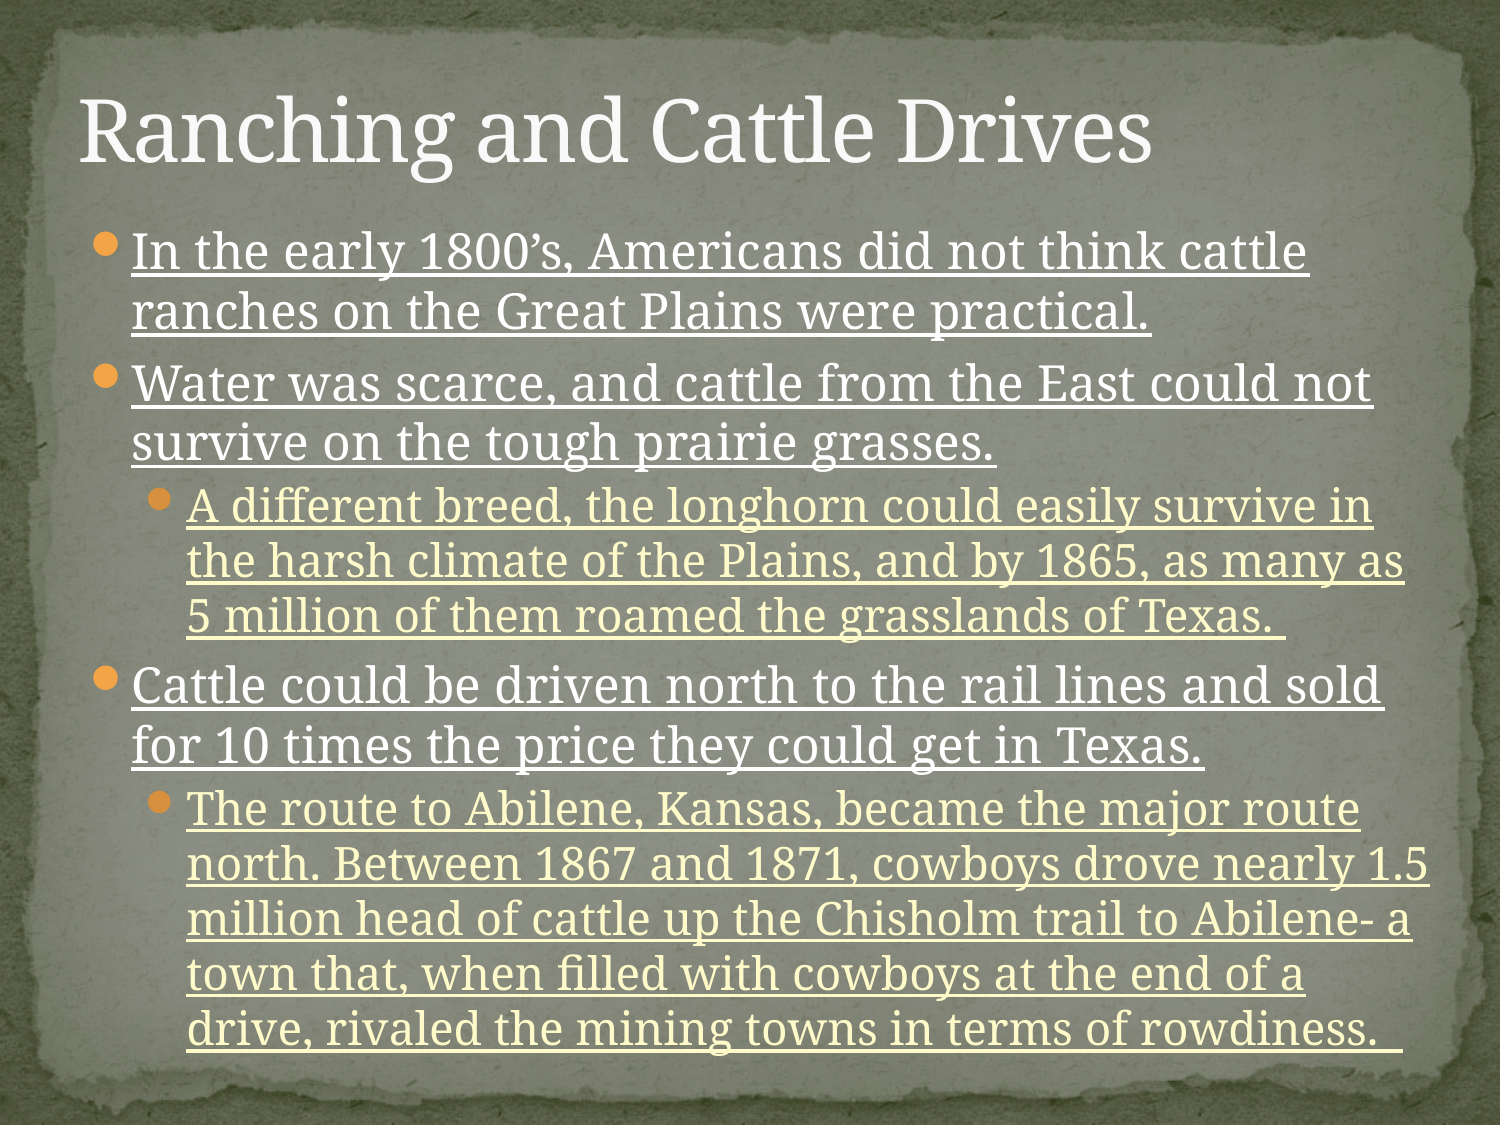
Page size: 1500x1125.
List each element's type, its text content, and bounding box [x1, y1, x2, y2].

list In the early 1800’s, Americans did not think cattle ranches on the Great Plains were practical. Water was scarce, and cattle from the East could not survive on the tough prairie grasses. A different breed, the longhorn could easily survive in the harsh climate of the Plains, and by 1865, as many as 5 million of them roamed the grasslands of Texas. Cattle could be driven north to the rail lines and sold for 10 times the price they could get in Texas. The route to Abilene, Kansas, became the major route north. Between 1867 and 1871, cowboys drove nearly 1.5 million head of cattle up the Chisholm trail to Abilene- a town that, when filled with cowboys at the end of a drive, rivaled the mining towns in terms of rowdiness. [75, 212, 1450, 1075]
title Ranching and Cattle Drives [62, 0, 1413, 188]
